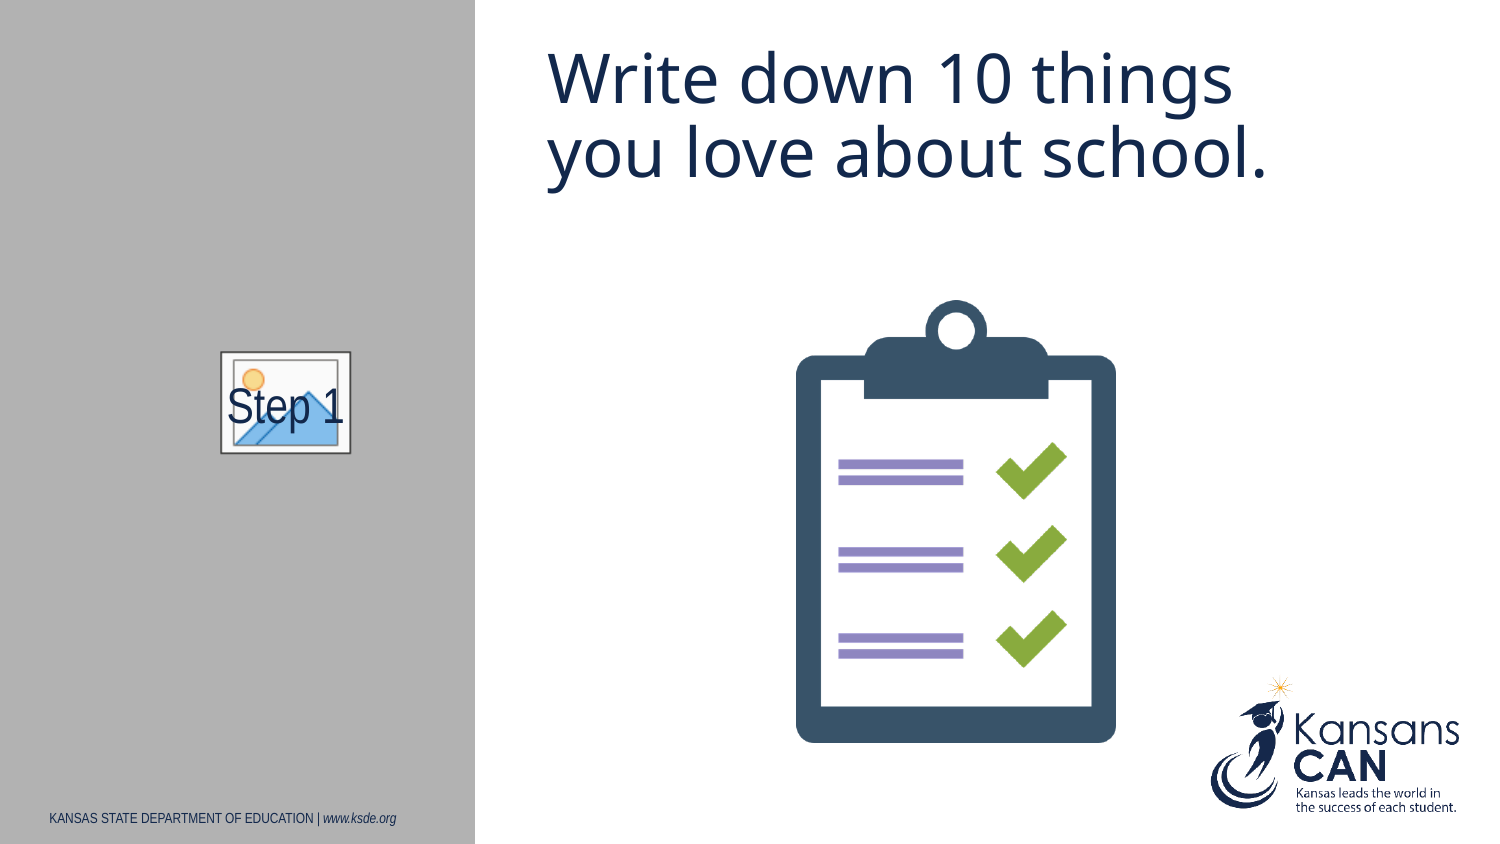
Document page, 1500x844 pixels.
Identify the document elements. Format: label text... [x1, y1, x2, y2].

picture [1208, 671, 1463, 822]
title Write down 10 things you love about school. [487, 96, 1338, 193]
picture [795, 300, 1116, 743]
picture [109, 234, 463, 573]
